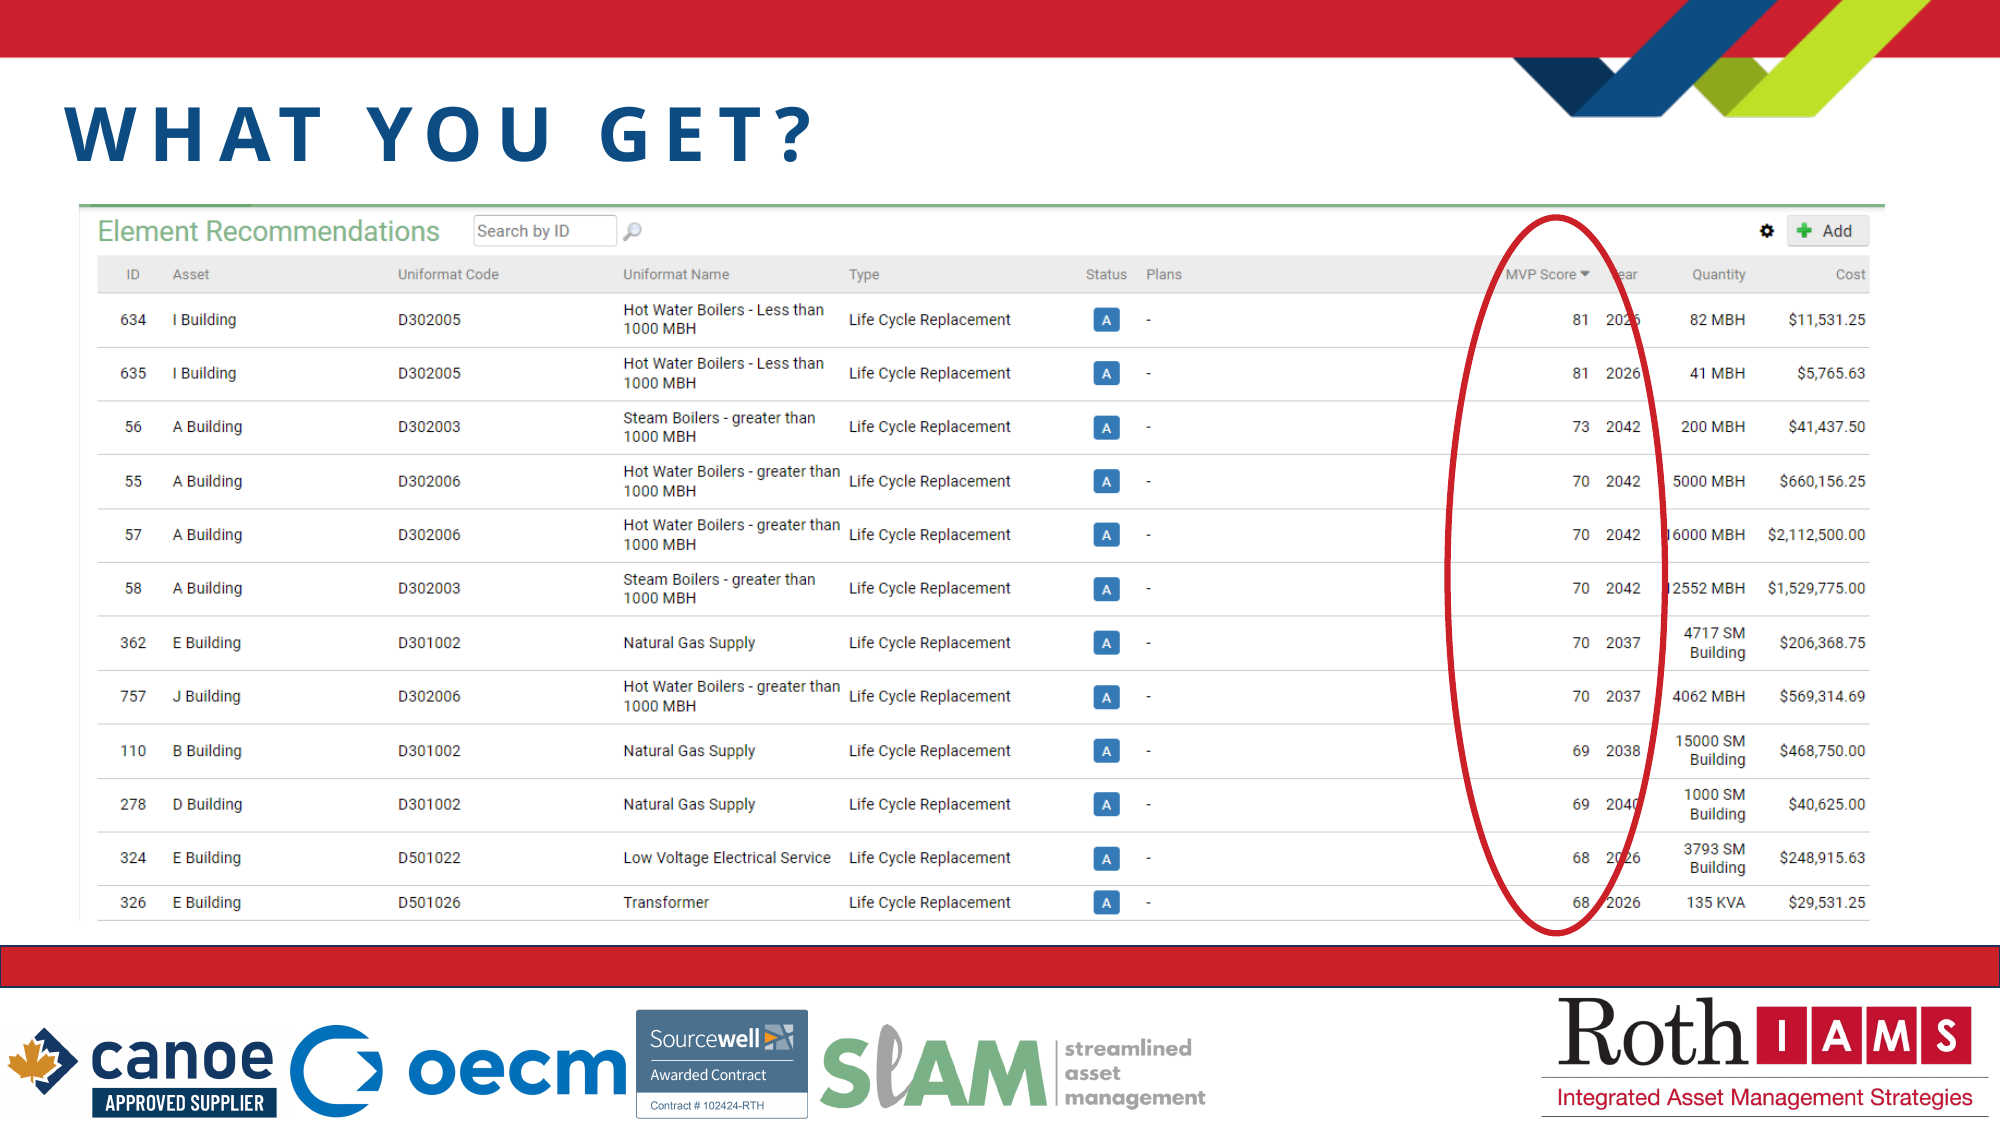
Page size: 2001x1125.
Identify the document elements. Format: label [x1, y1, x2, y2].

picture [0, 0, 2000, 921]
text_box [1526, 921, 1587, 935]
picture [818, 1021, 1208, 1112]
picture [635, 1009, 808, 1119]
picture [1528, 988, 2000, 1125]
text_box [0, 945, 2000, 988]
picture [0, 1025, 626, 1119]
